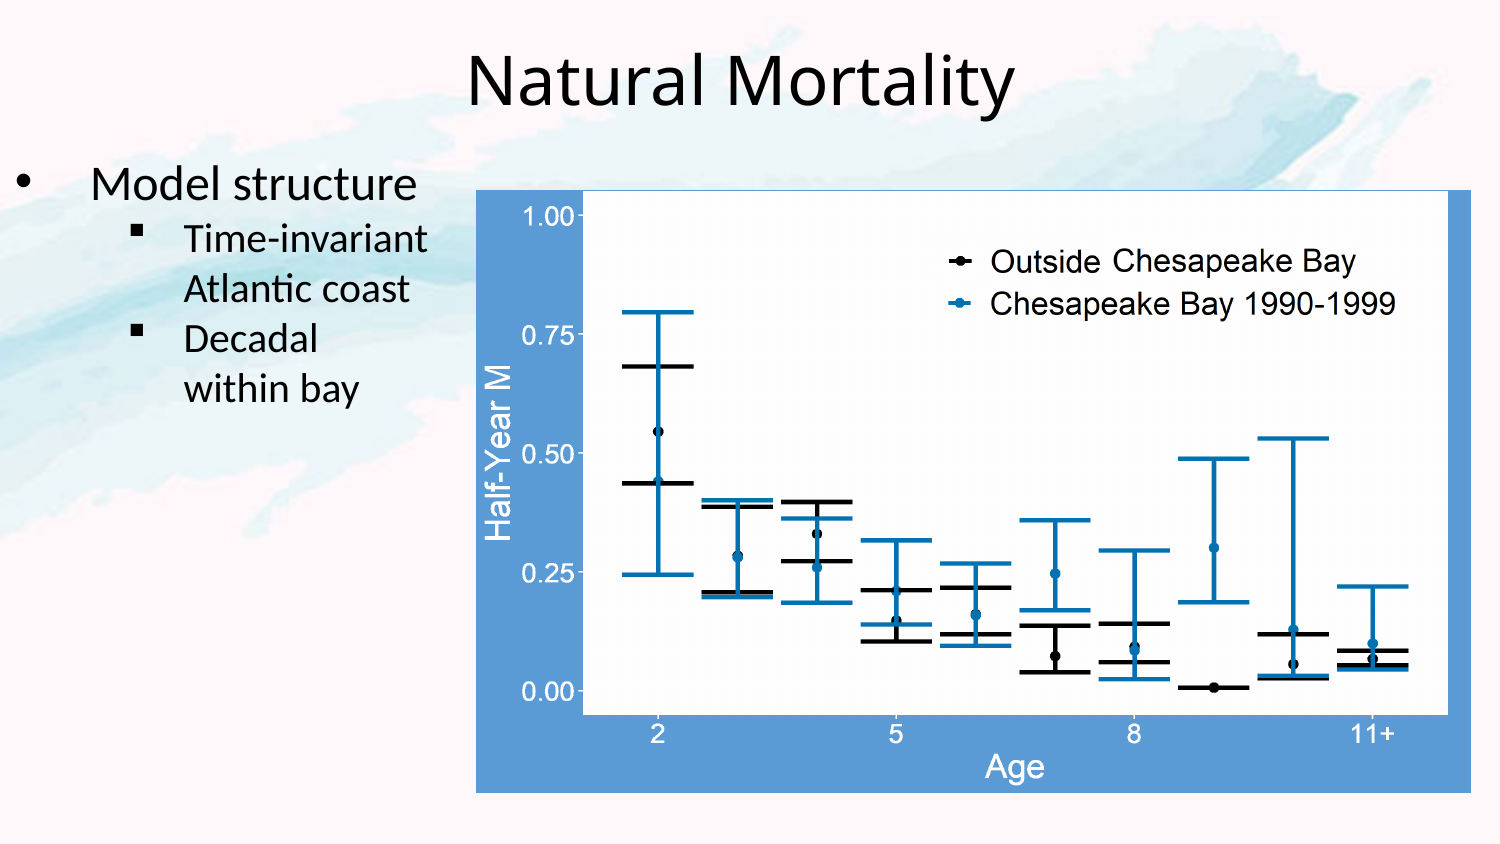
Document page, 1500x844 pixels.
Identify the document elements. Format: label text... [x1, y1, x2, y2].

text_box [475, 190, 1472, 794]
text_box Model structure Time-invariant Atlantic coast Decadal within bay [0, 143, 448, 418]
picture [0, 0, 1500, 844]
title Natural Mortality [93, 22, 1388, 145]
